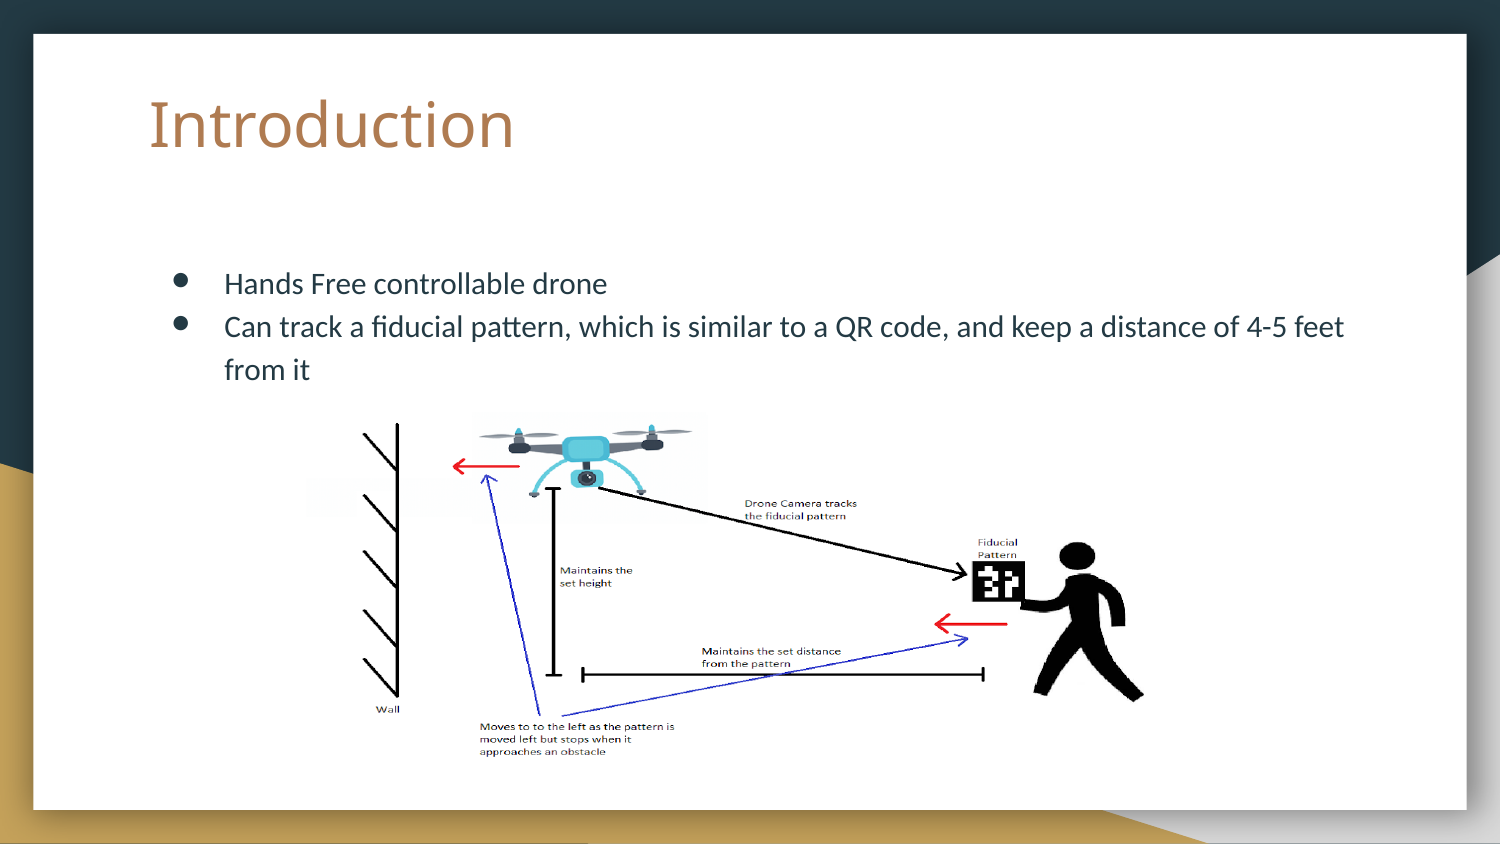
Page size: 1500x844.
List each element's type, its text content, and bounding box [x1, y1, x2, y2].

title Introduction [134, 70, 1366, 180]
picture [306, 412, 1194, 773]
list Hands Free controllable drone Can track a fiducial pattern, which is similar to a QR code, and keep a distance of 4-5 feet from it [134, 180, 1366, 734]
